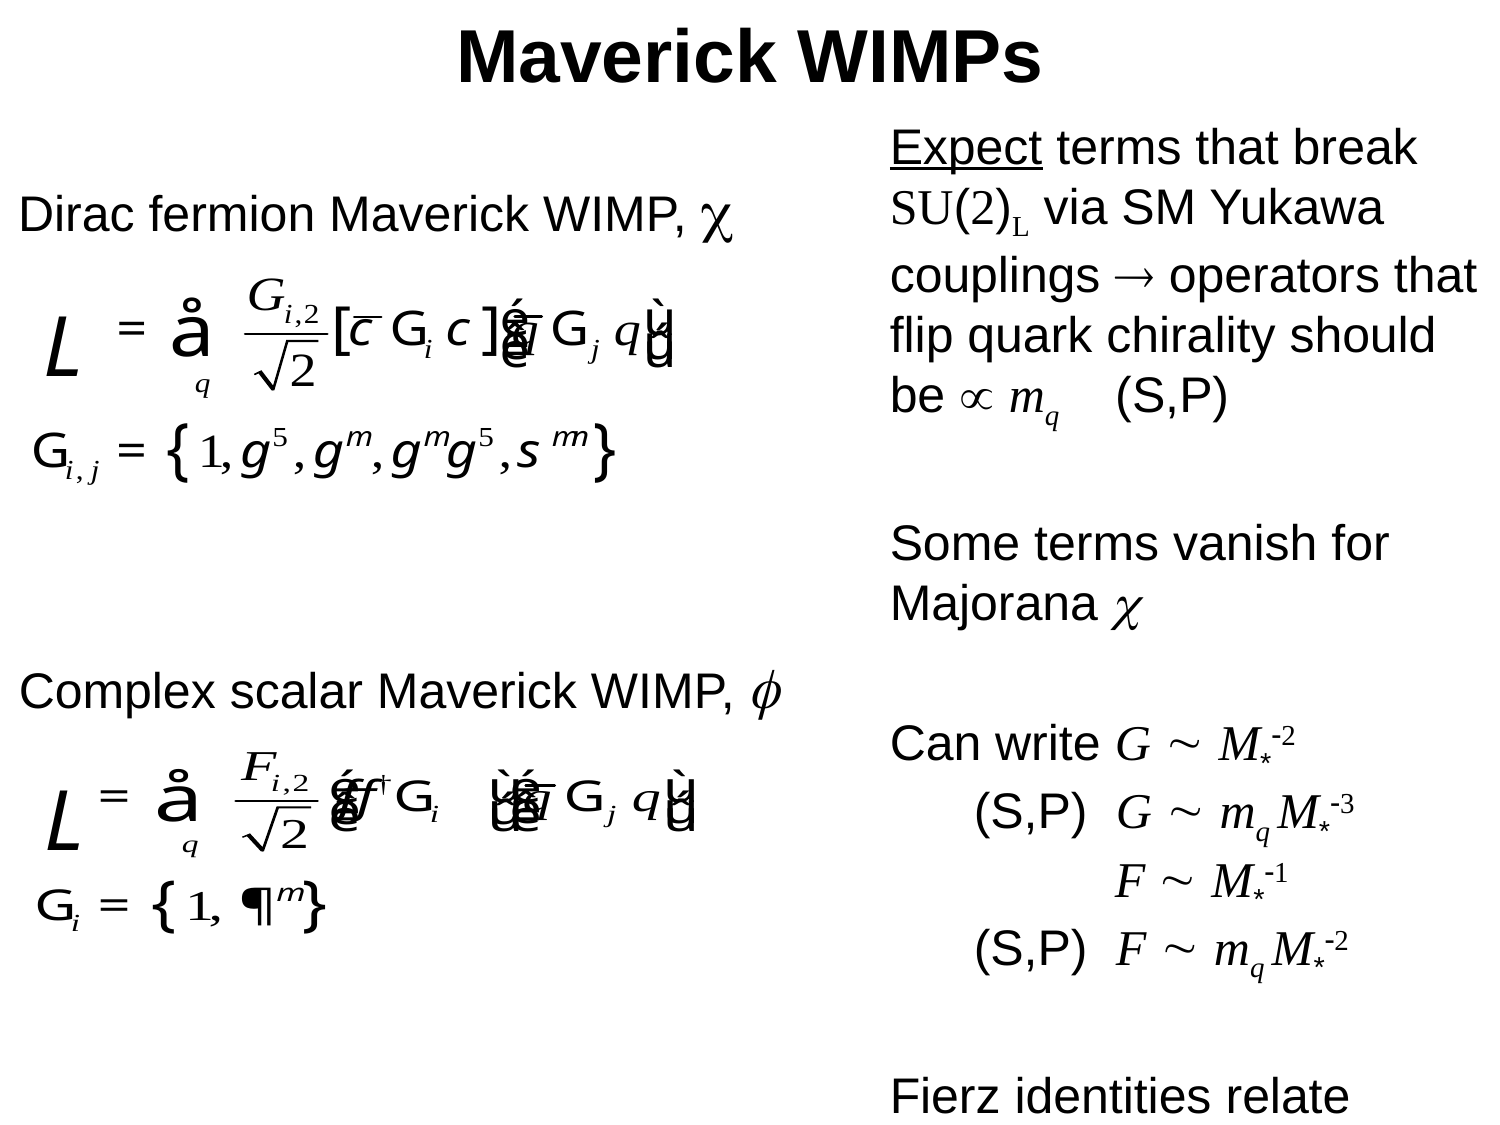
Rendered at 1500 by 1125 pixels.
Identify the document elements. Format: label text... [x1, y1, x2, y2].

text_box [23, 262, 663, 502]
text_box Complex scalar Maverick WIMP, f [3, 642, 795, 728]
text_box Maverick WIMPs [0, 0, 1500, 105]
text_box Dirac fermion Maverick WIMP, c [3, 166, 749, 251]
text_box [24, 737, 688, 951]
text_box Expect terms that break SU(2)L via SM Yukawa couplings  operators that flip quark chirality should be  mq (S,P) Some terms vanish for Majorana c Can write G  M*-2 (S,P) G  mq M*-3 F  M*-1 (S,P) F  mq M*-2 Fierz identities relate various combinations [875, 106, 1500, 1125]
